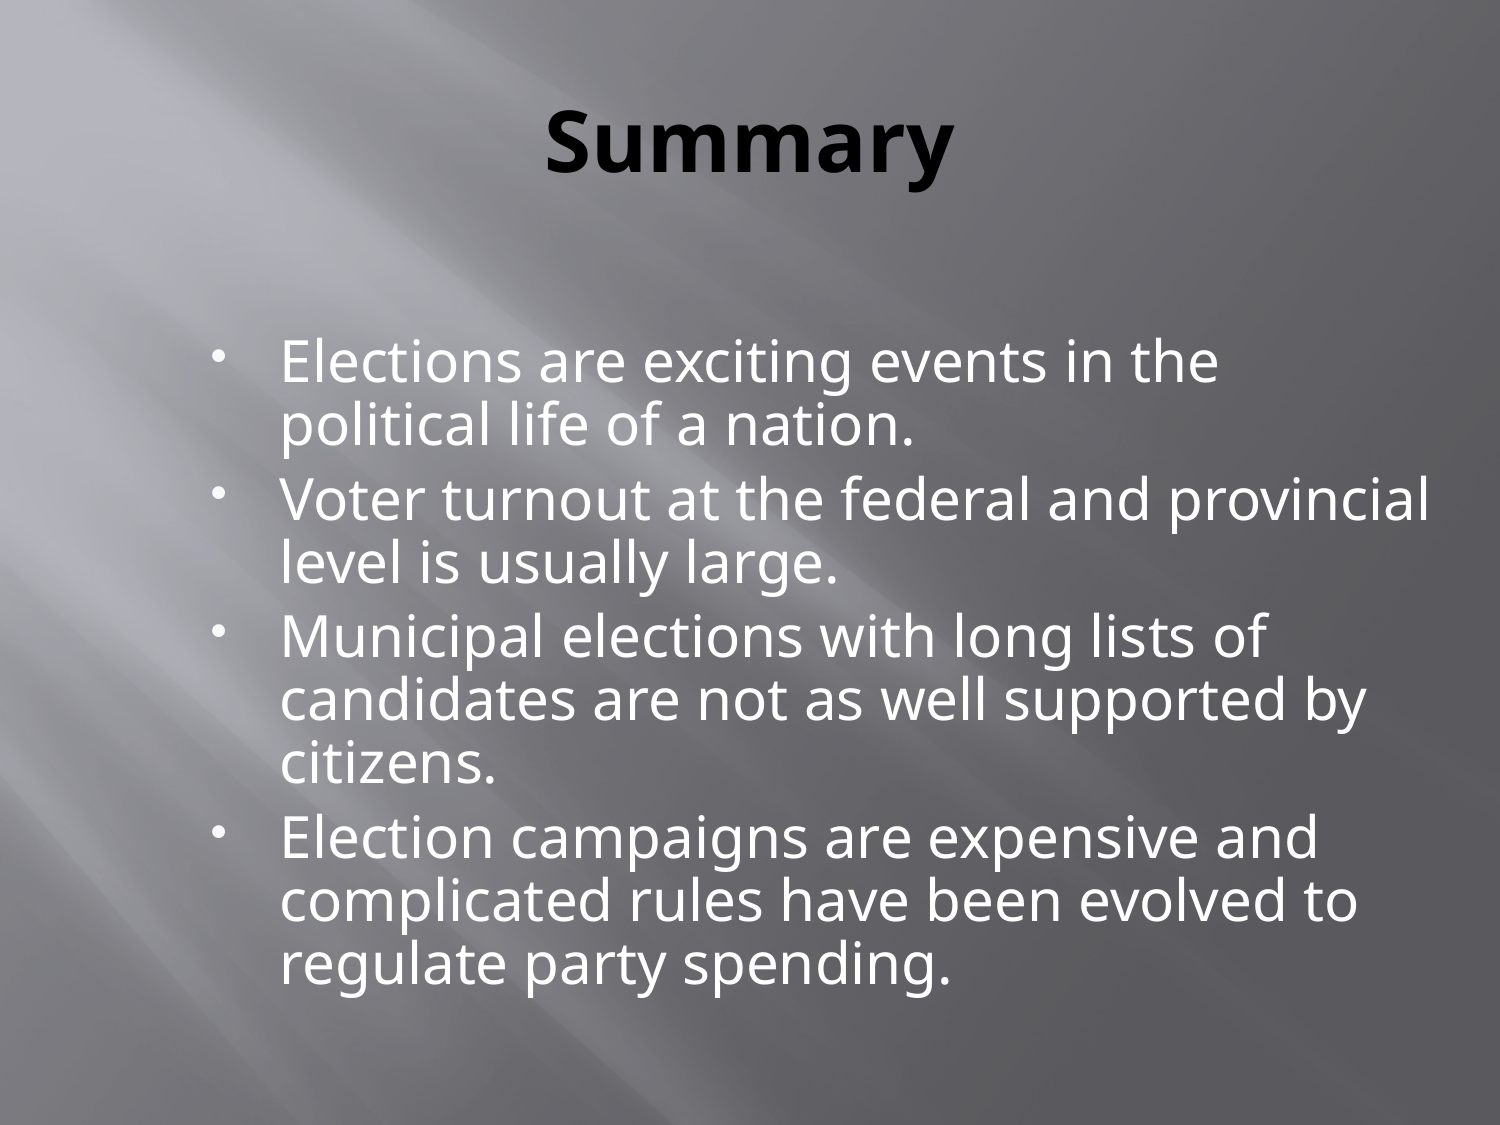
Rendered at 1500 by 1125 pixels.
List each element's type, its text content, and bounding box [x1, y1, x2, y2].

title Summary [75, 45, 1425, 233]
list Elections are exciting events in the political life of a nation. Voter turnout at the federal and provincial level is usually large. Municipal elections with long lists of candidates are not as well supported by citizens. Election campaigns are expensive and complicated rules have been evolved to regulate party spending. [174, 324, 1463, 1063]
